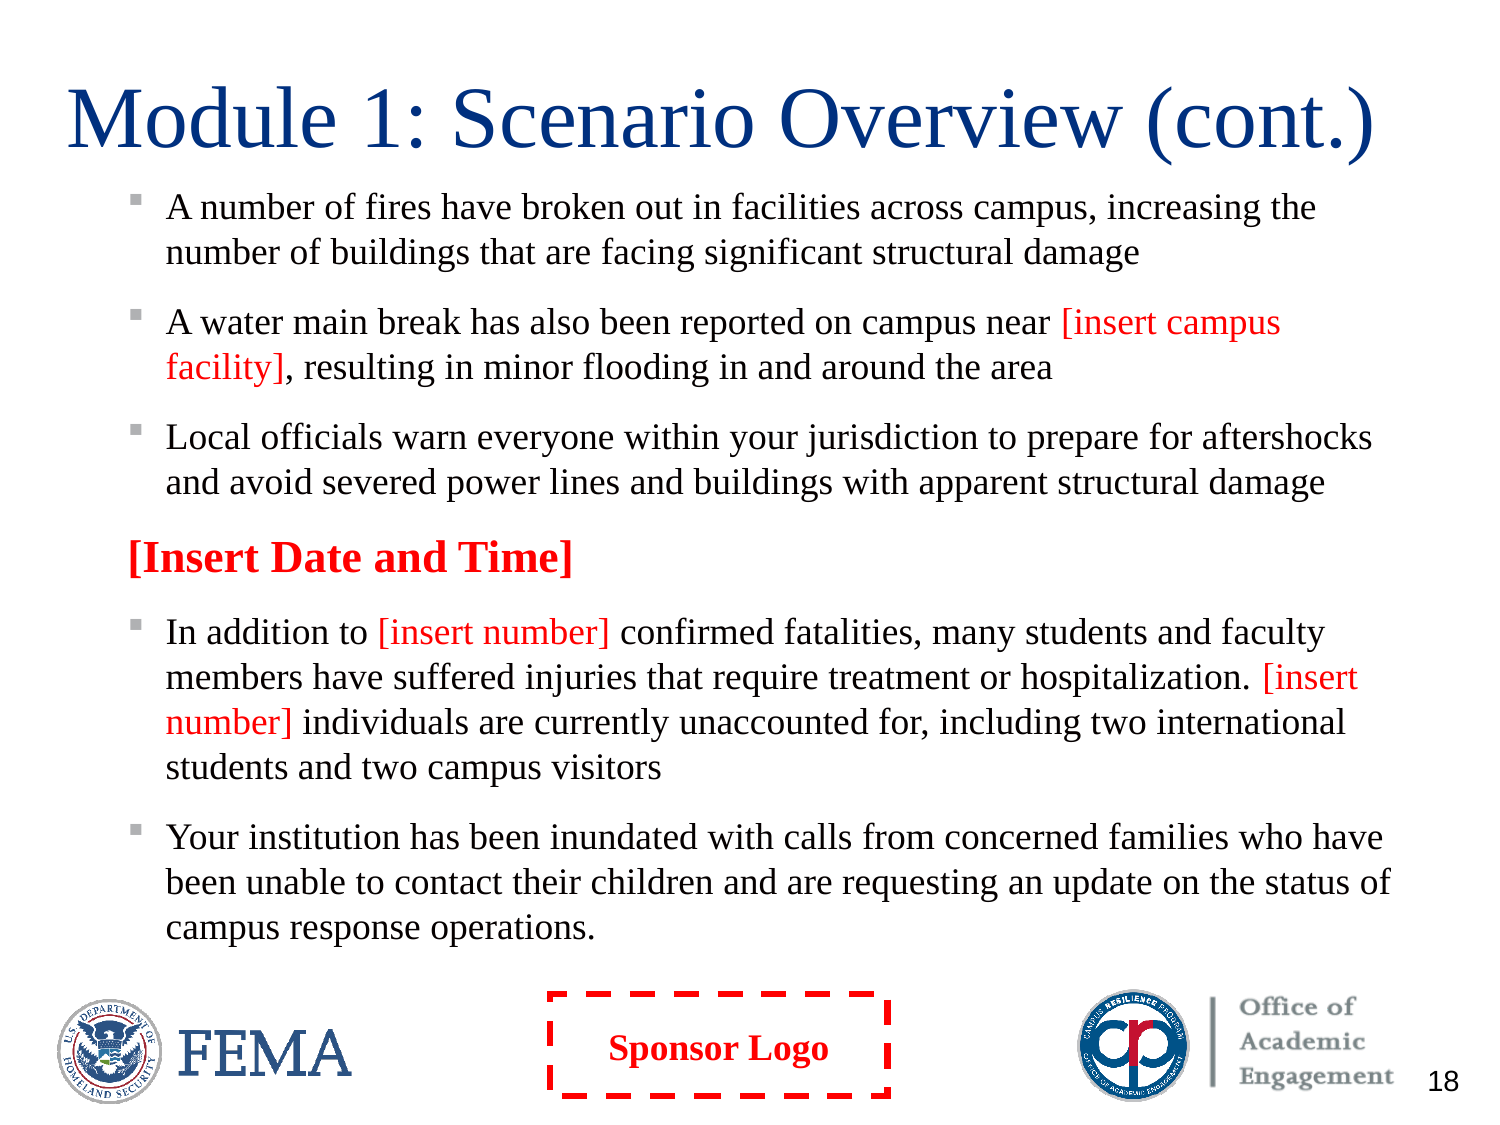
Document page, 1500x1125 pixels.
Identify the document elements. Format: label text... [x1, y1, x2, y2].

list A number of fires have broken out in facilities across campus, increasing the number of buildings that are facing significant structural damage A water main break has also been reported on campus near [insert campus facility], resulting in minor flooding in and around the area Local officials warn everyone within your jurisdiction to prepare for aftershocks and avoid severed power lines and buildings with apparent structural damage [Insert Date and Time] In addition to [insert number] confirmed fatalities, many students and faculty members have suffered injuries that require treatment or hospitalization. [insert number] individuals are currently unaccounted for, including two international students and two campus visitors Your institution has been inundated with calls from concerned families who have been unable to contact their children and are requesting an update on the status of campus response operations. [112, 174, 1424, 988]
title Module 1: Scenario Overview (cont.) [51, 0, 1450, 173]
picture [55, 998, 352, 1104]
slide_number 18 [1412, 1054, 1488, 1098]
picture [1074, 988, 1407, 1114]
